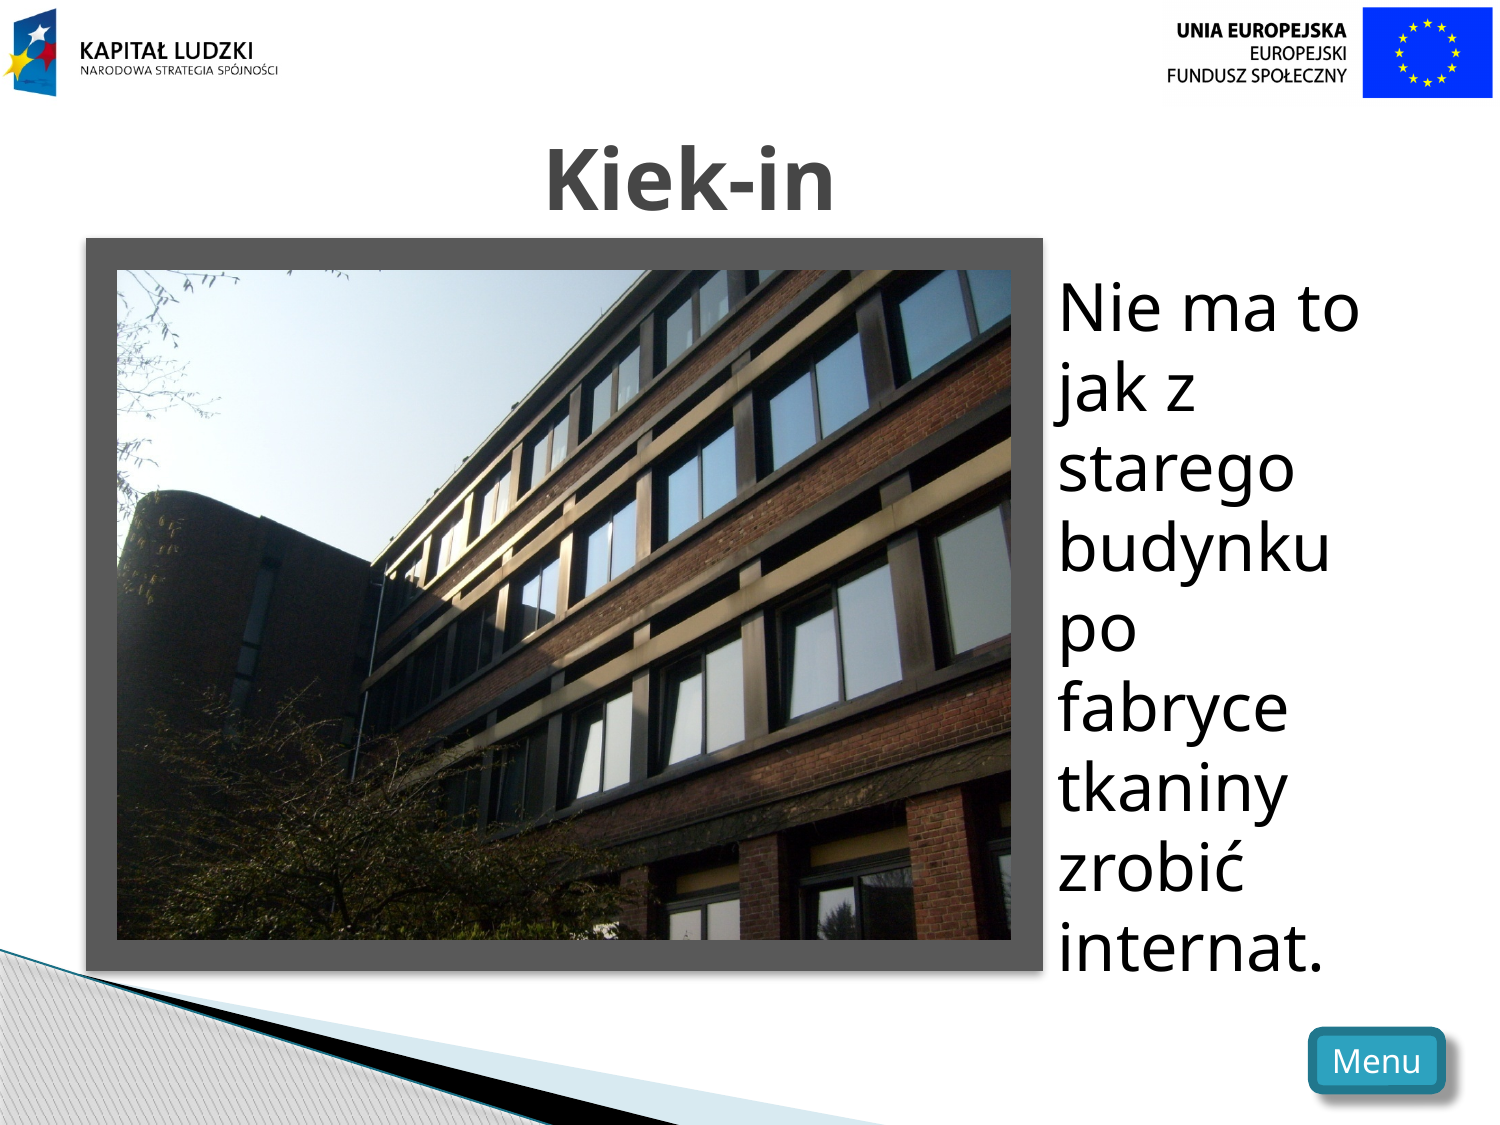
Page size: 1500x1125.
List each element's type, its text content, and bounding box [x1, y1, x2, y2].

picture [1162, 0, 1500, 107]
text_box Nie ma to jak z starego budynku po fabryce tkaniny zrobić internat. [1042, 257, 1395, 993]
picture [0, 0, 296, 106]
text_box Menu [1307, 1026, 1446, 1095]
picture [116, 269, 1012, 941]
title Kiek-in [527, 82, 910, 236]
